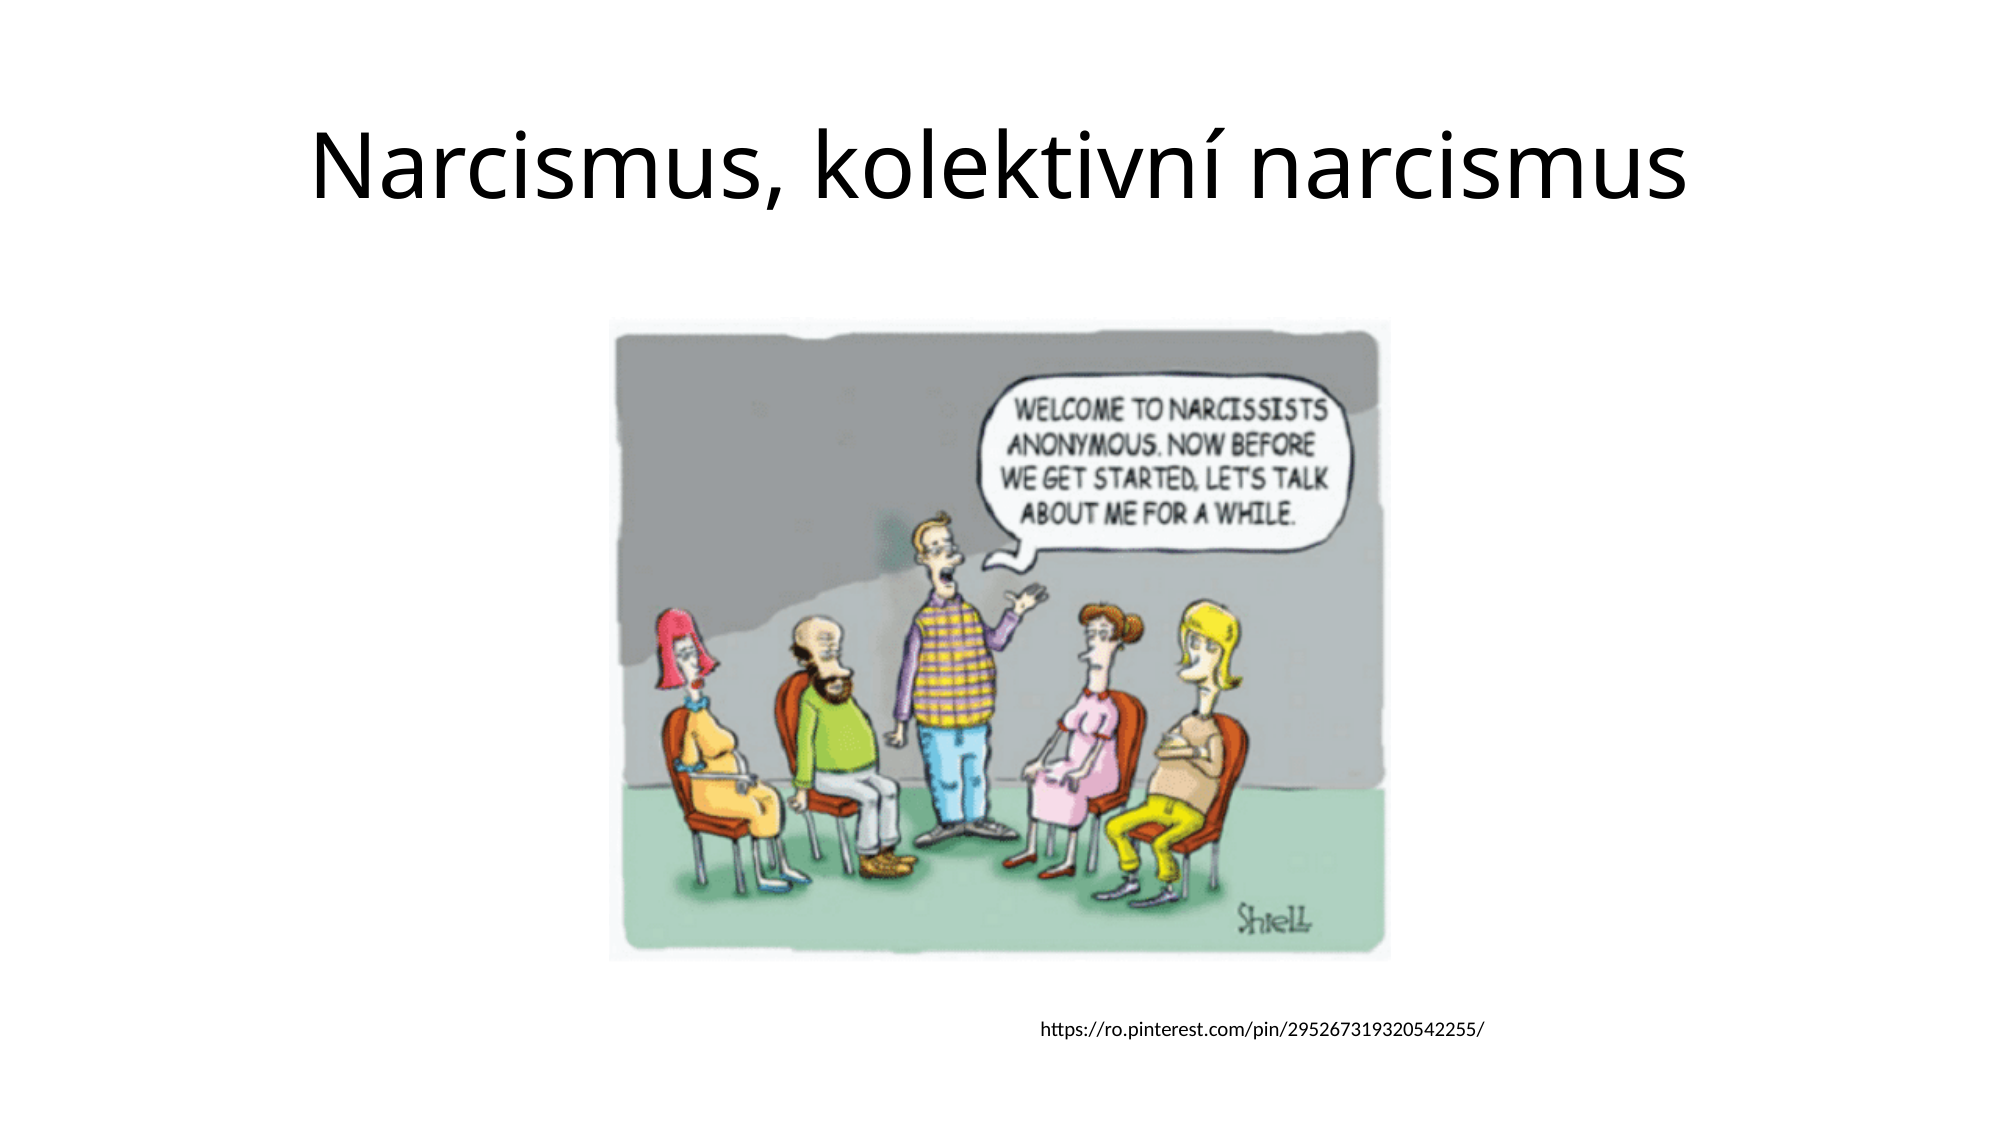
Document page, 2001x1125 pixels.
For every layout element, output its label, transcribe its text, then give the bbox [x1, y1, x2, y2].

text_box https://ro.pinterest.com/pin/295267319320542255/ [1025, 1008, 1500, 1049]
title Narcismus, kolektivní narcismus [137, 59, 1863, 278]
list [609, 317, 1391, 996]
